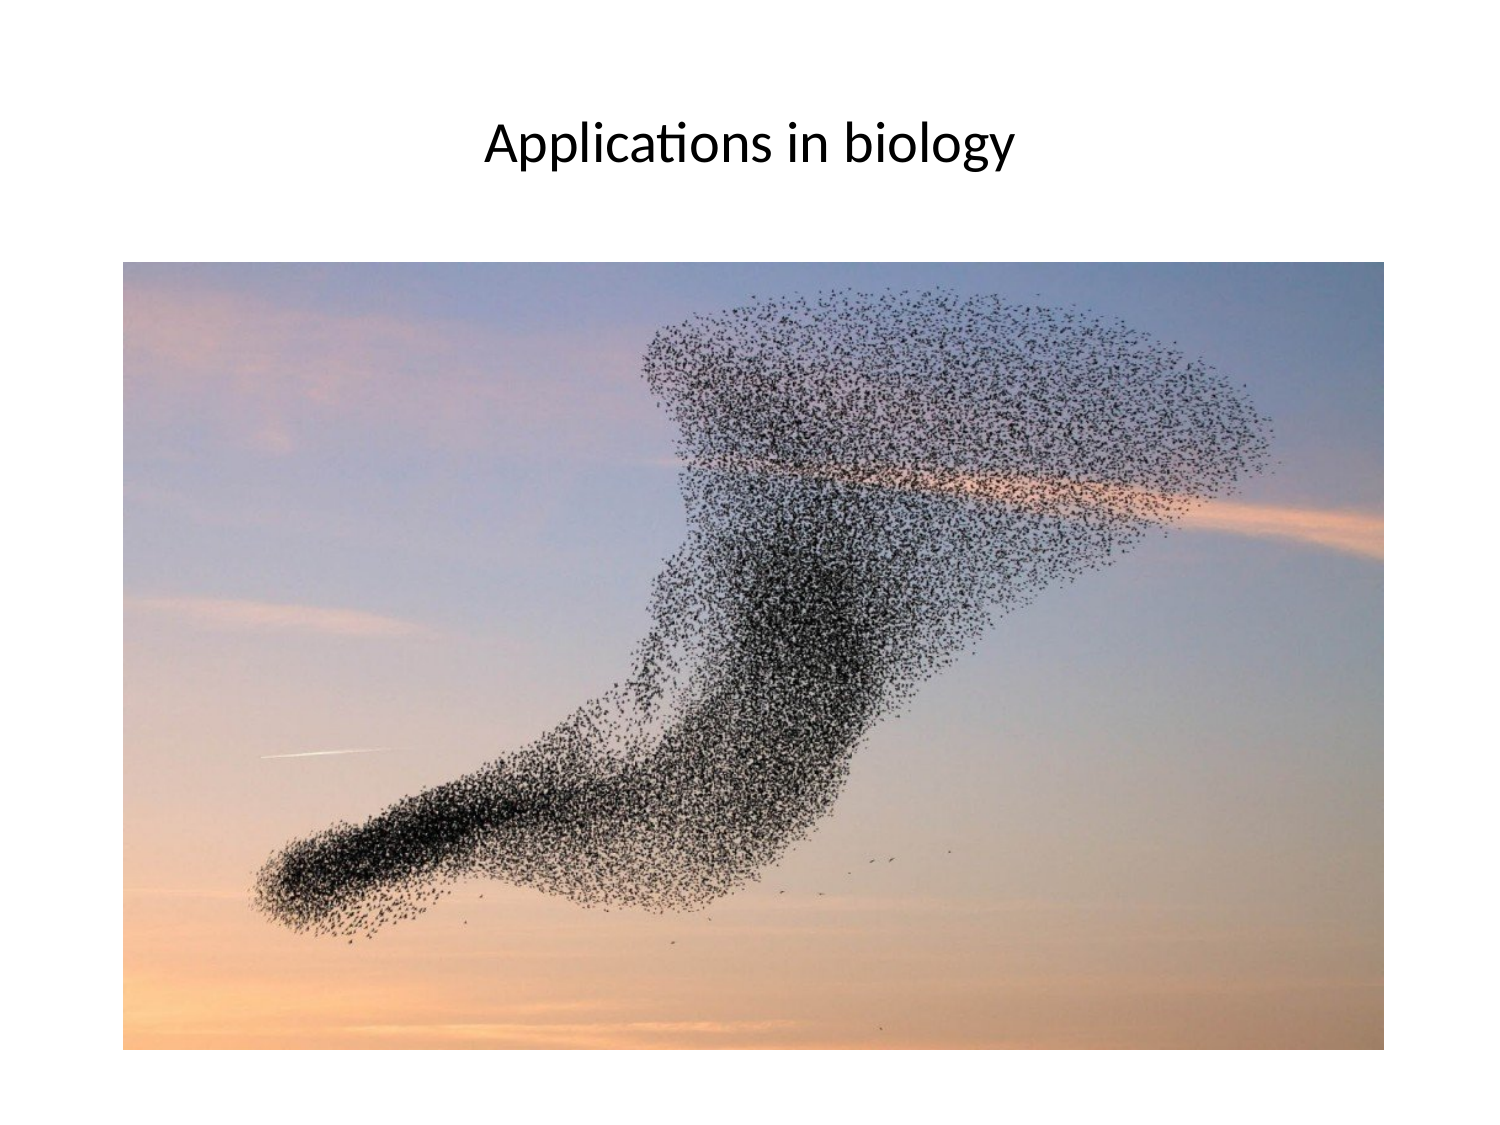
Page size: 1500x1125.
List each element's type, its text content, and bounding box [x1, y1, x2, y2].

title Applications in biology [75, 45, 1425, 233]
picture [122, 262, 1384, 1051]
